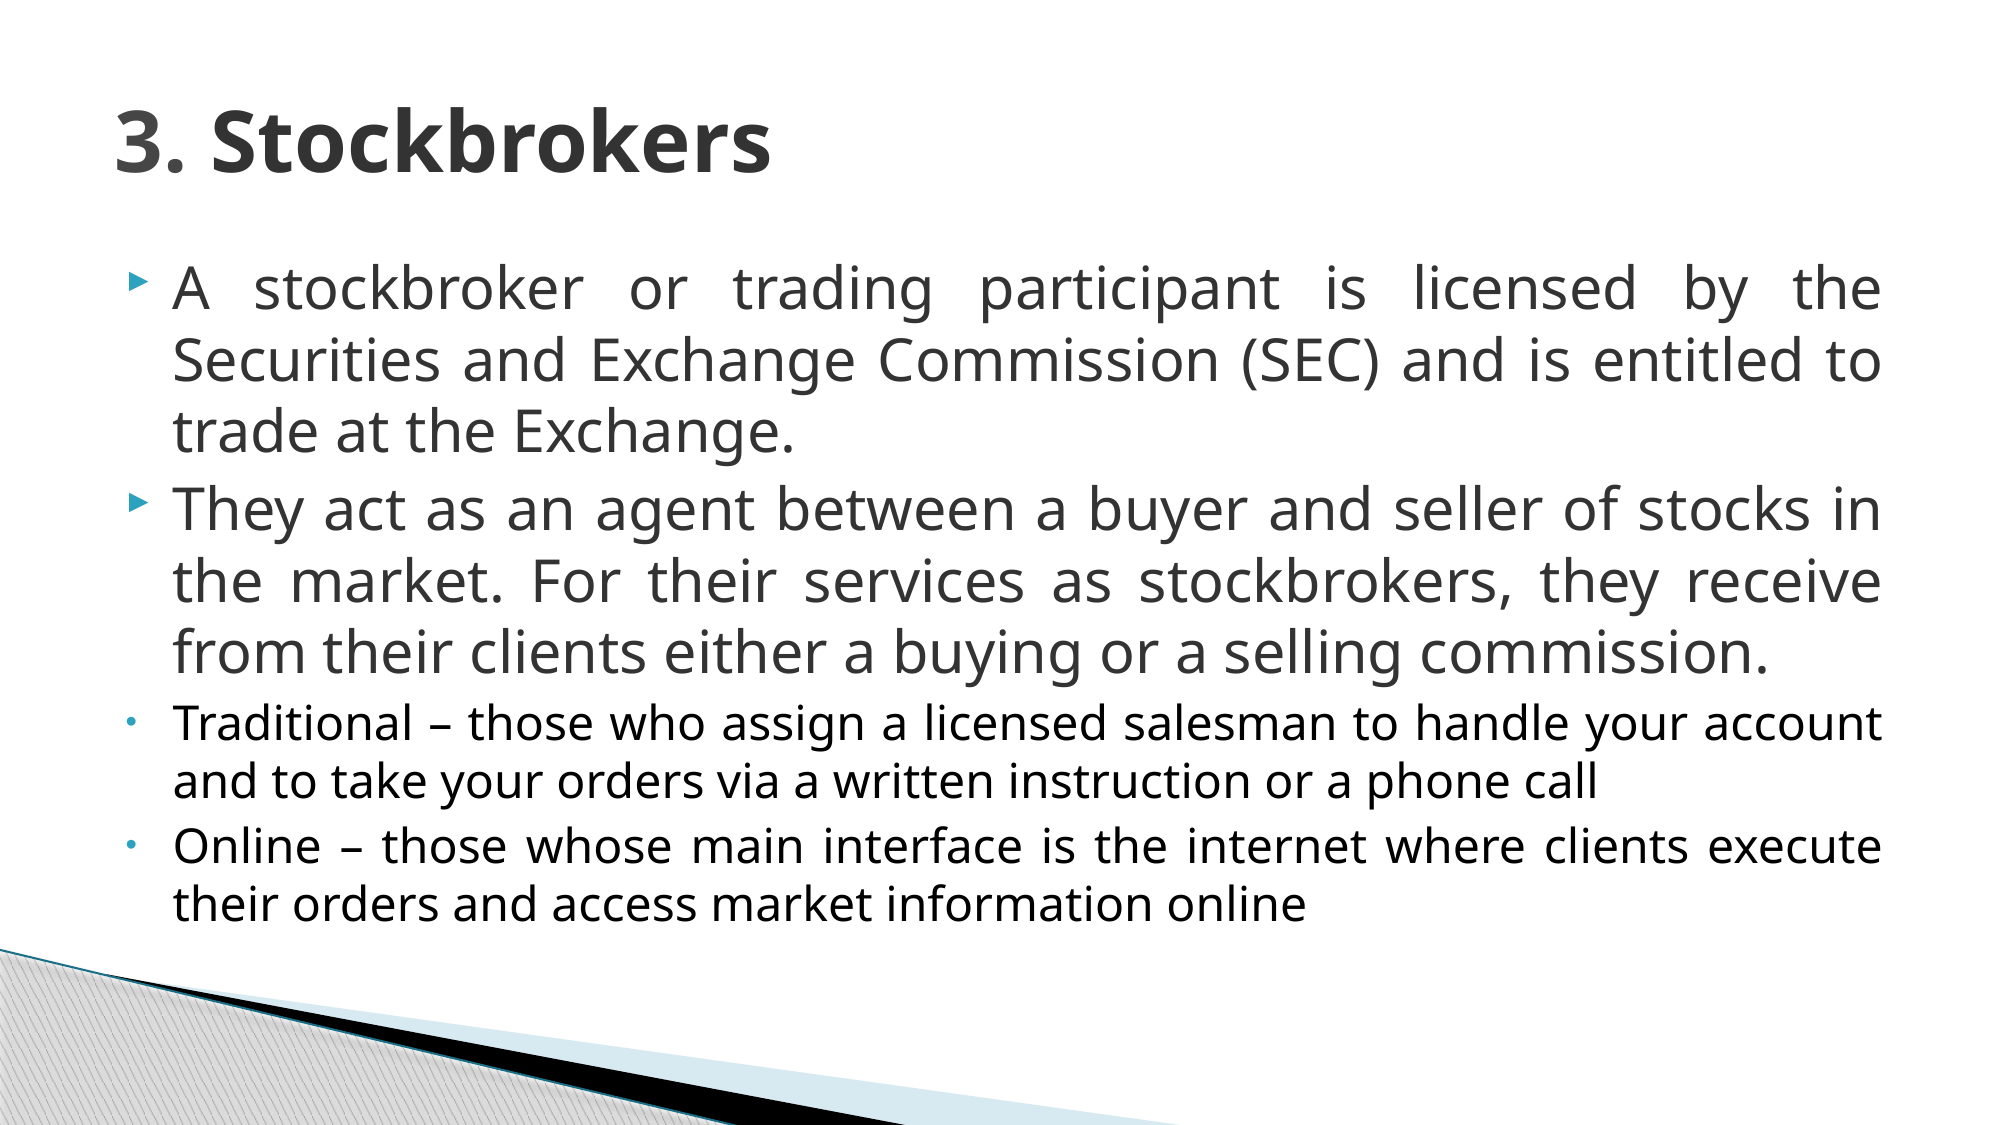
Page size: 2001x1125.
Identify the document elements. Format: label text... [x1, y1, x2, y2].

list A stockbroker or trading participant is licensed by the Securities and Exchange Commission (SEC) and is entitled to trade at the Exchange. They act as an agent between a buyer and seller of stocks in the market. For their services as stockbrokers, they receive from their clients either a buying or a selling commission. Traditional – those who assign a licensed salesman to handle your account and to take your orders via a written instruction or a phone call Online – those whose main interface is the internet where clients execute their orders and access market information online [99, 243, 1900, 986]
title 3. Stockbrokers [99, 45, 1900, 233]
